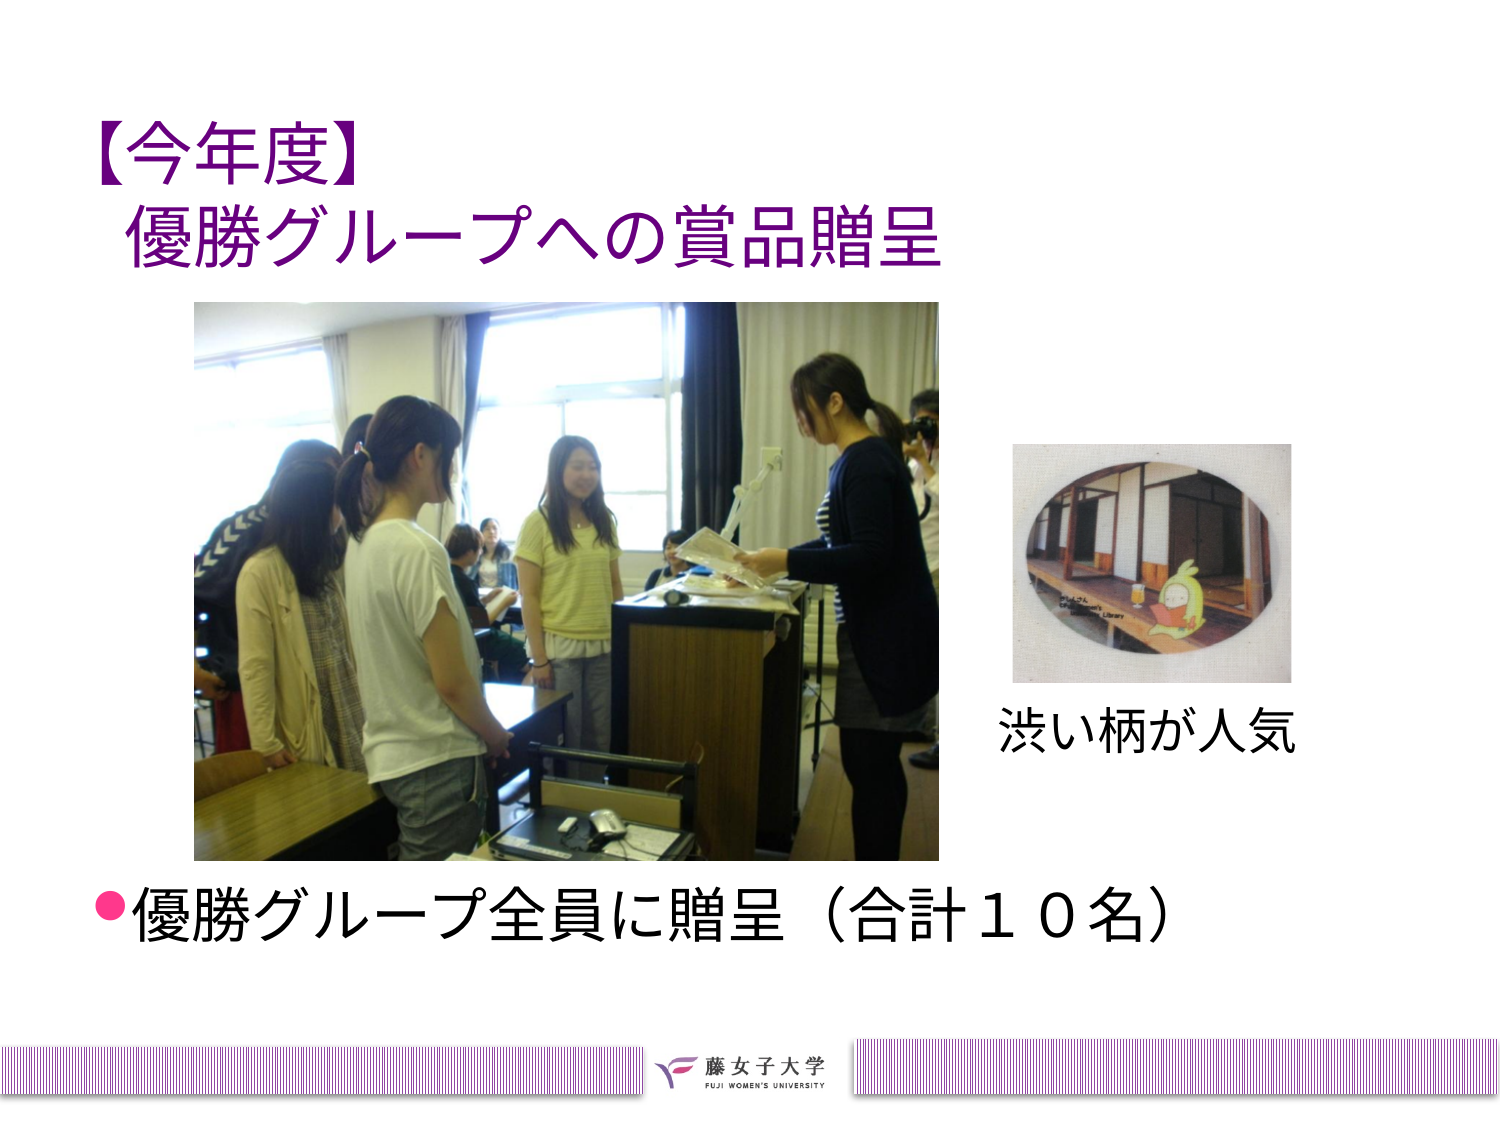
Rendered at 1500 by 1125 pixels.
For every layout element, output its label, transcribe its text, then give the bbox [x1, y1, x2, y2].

picture [1012, 444, 1292, 683]
picture [194, 302, 940, 861]
text_box 優勝グループ全員に贈呈（合計１０名） [76, 869, 1459, 1000]
title 【今年度】 優勝グループへの賞品贈呈 [41, 103, 1388, 291]
text_box 渋い柄が人気 [982, 692, 1341, 823]
picture [643, 1031, 846, 1118]
